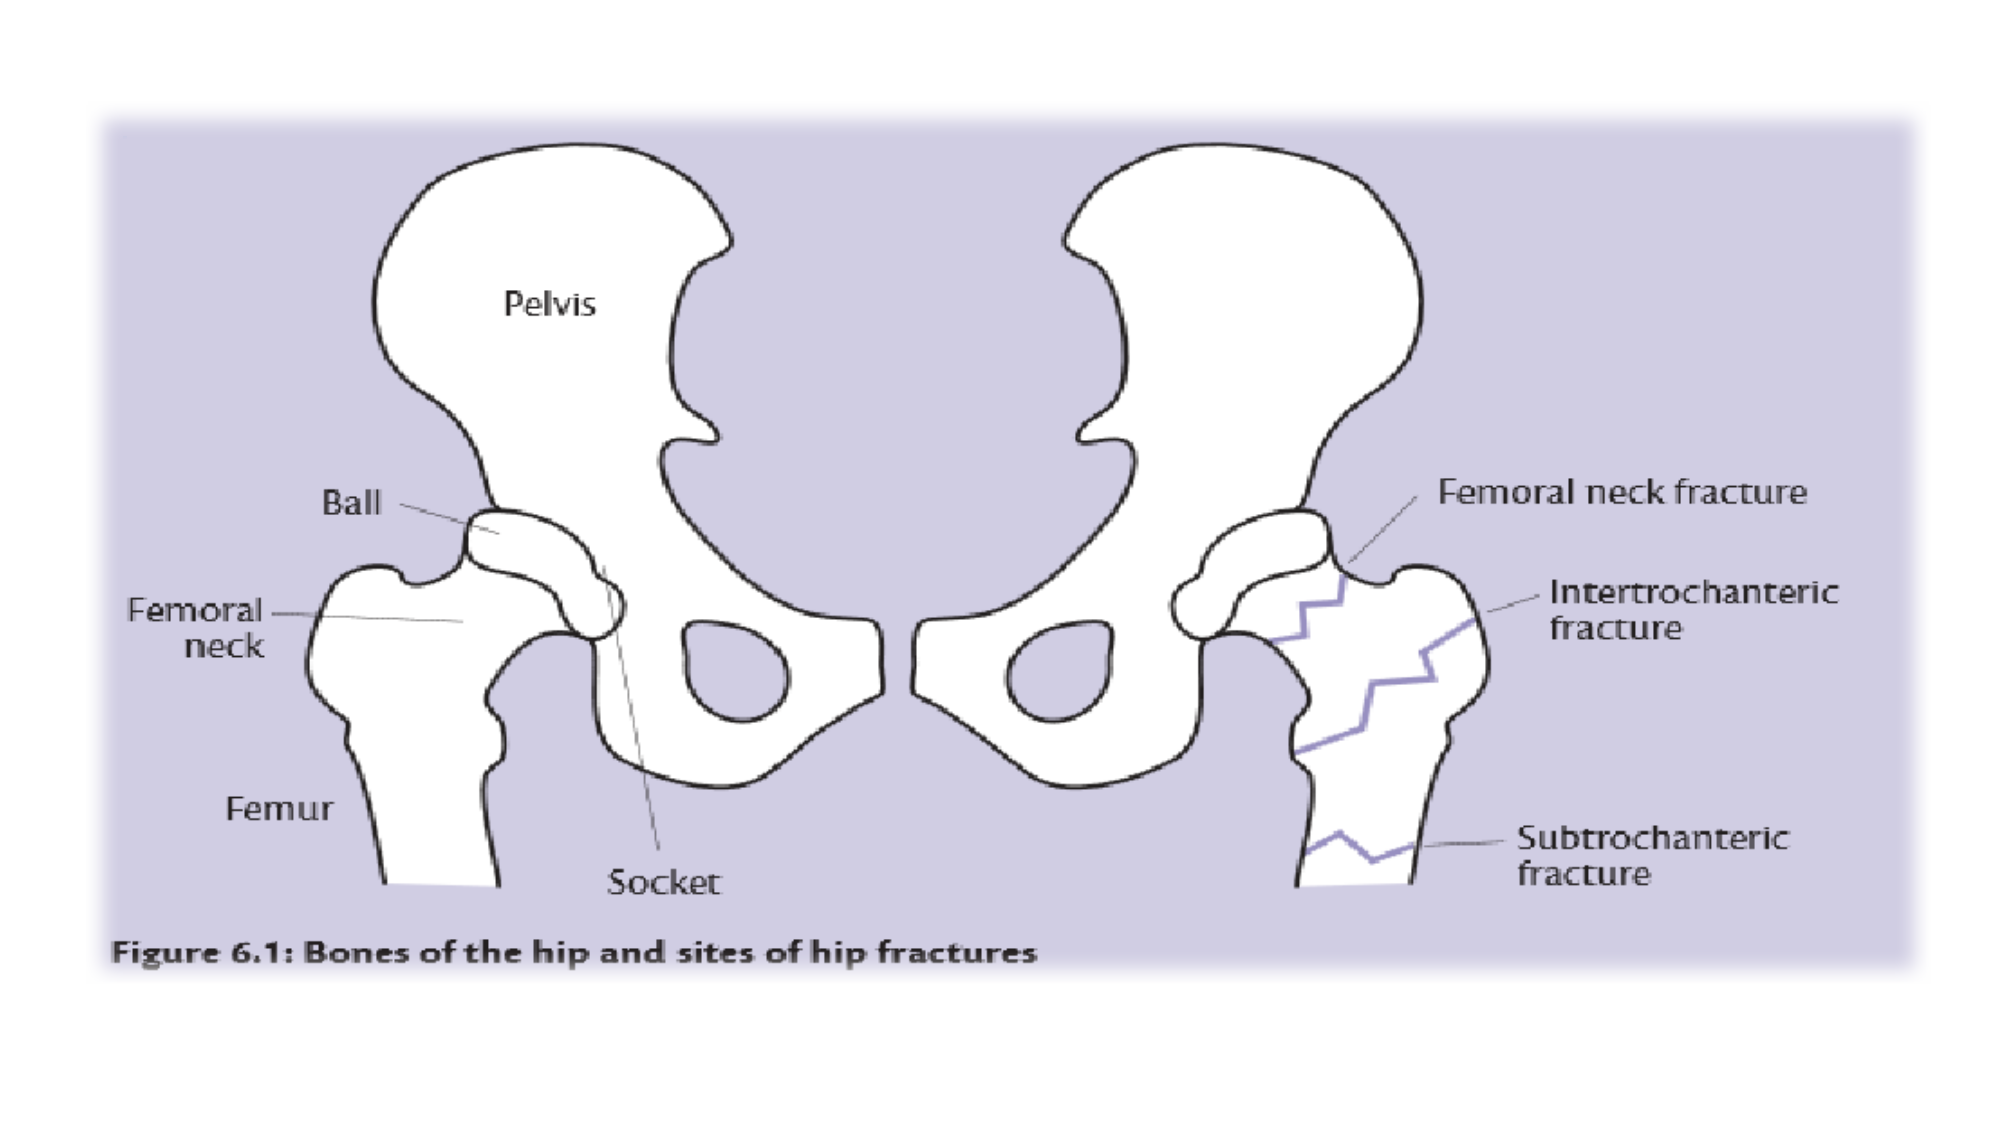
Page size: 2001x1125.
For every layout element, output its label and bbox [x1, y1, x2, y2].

picture [86, 101, 1932, 985]
